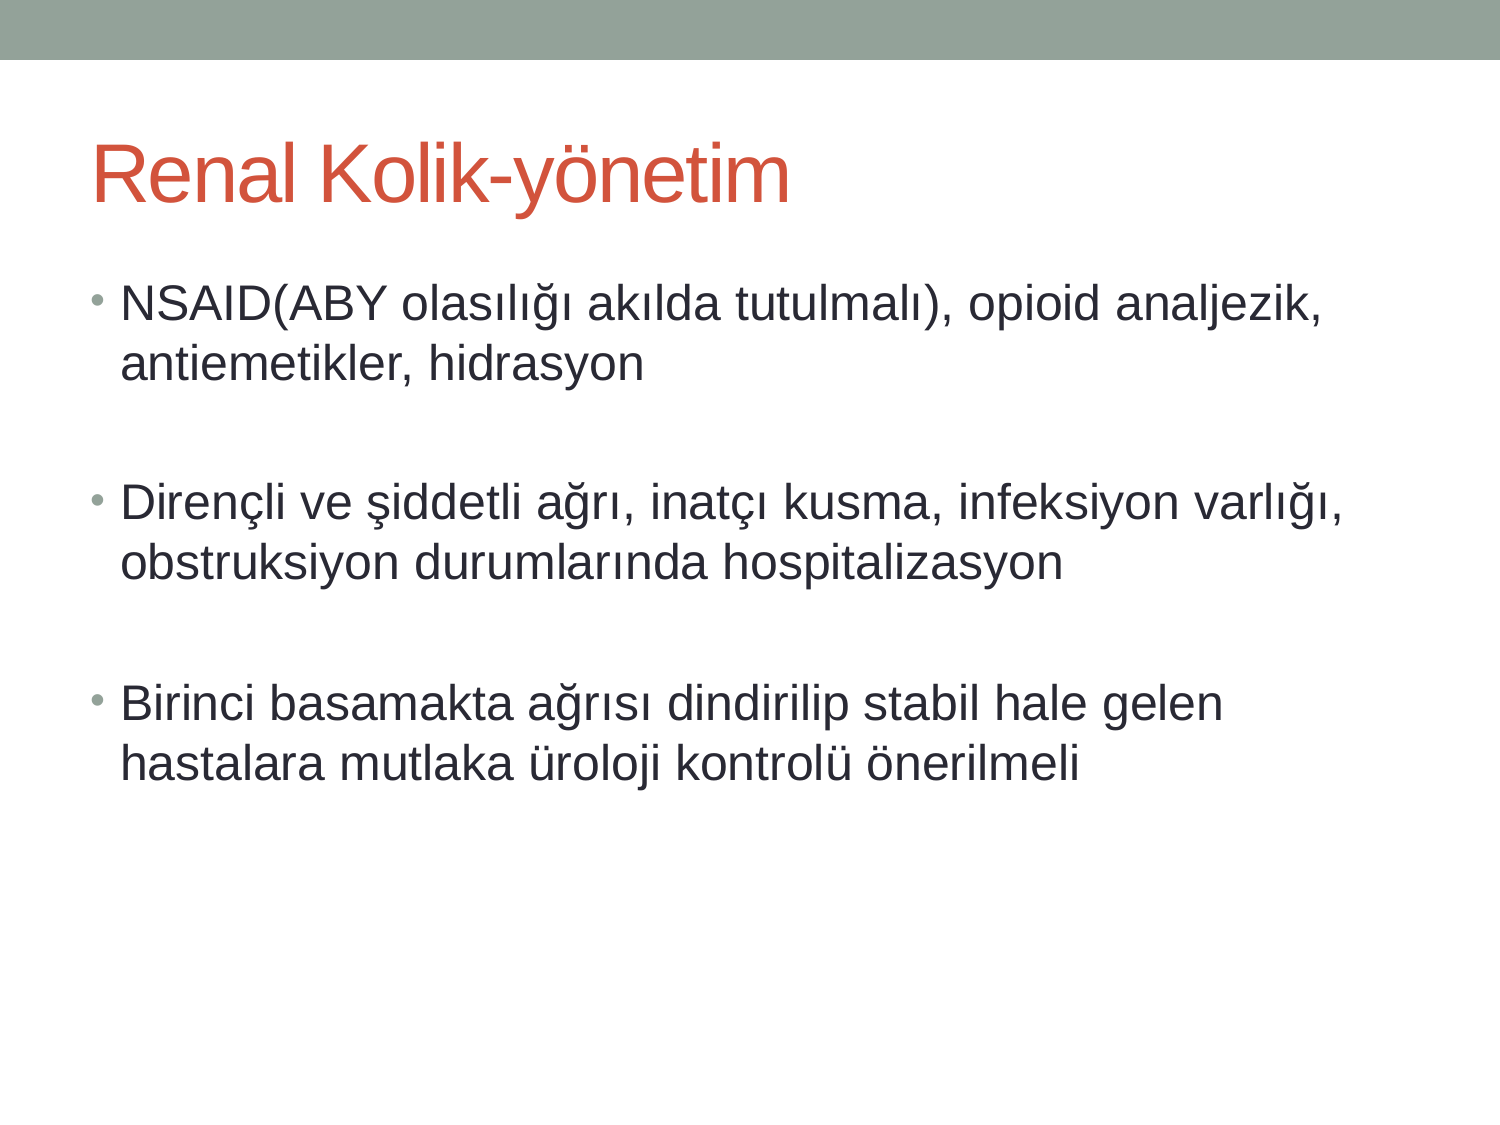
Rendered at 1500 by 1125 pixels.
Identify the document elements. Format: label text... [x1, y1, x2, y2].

list NSAID(ABY olasılığı akılda tutulmalı), opioid analjezik, antiemetikler, hidrasyon Dirençli ve şiddetli ağrı, inatçı kusma, infeksiyon varlığı, obstruksiyon durumlarında hospitalizasyon Birinci basamakta ağrısı dindirilip stabil hale gelen hastalara mutlaka üroloji kontrolü önerilmeli [75, 262, 1425, 1063]
title Renal Kolik-yönetim [75, 87, 1425, 250]
